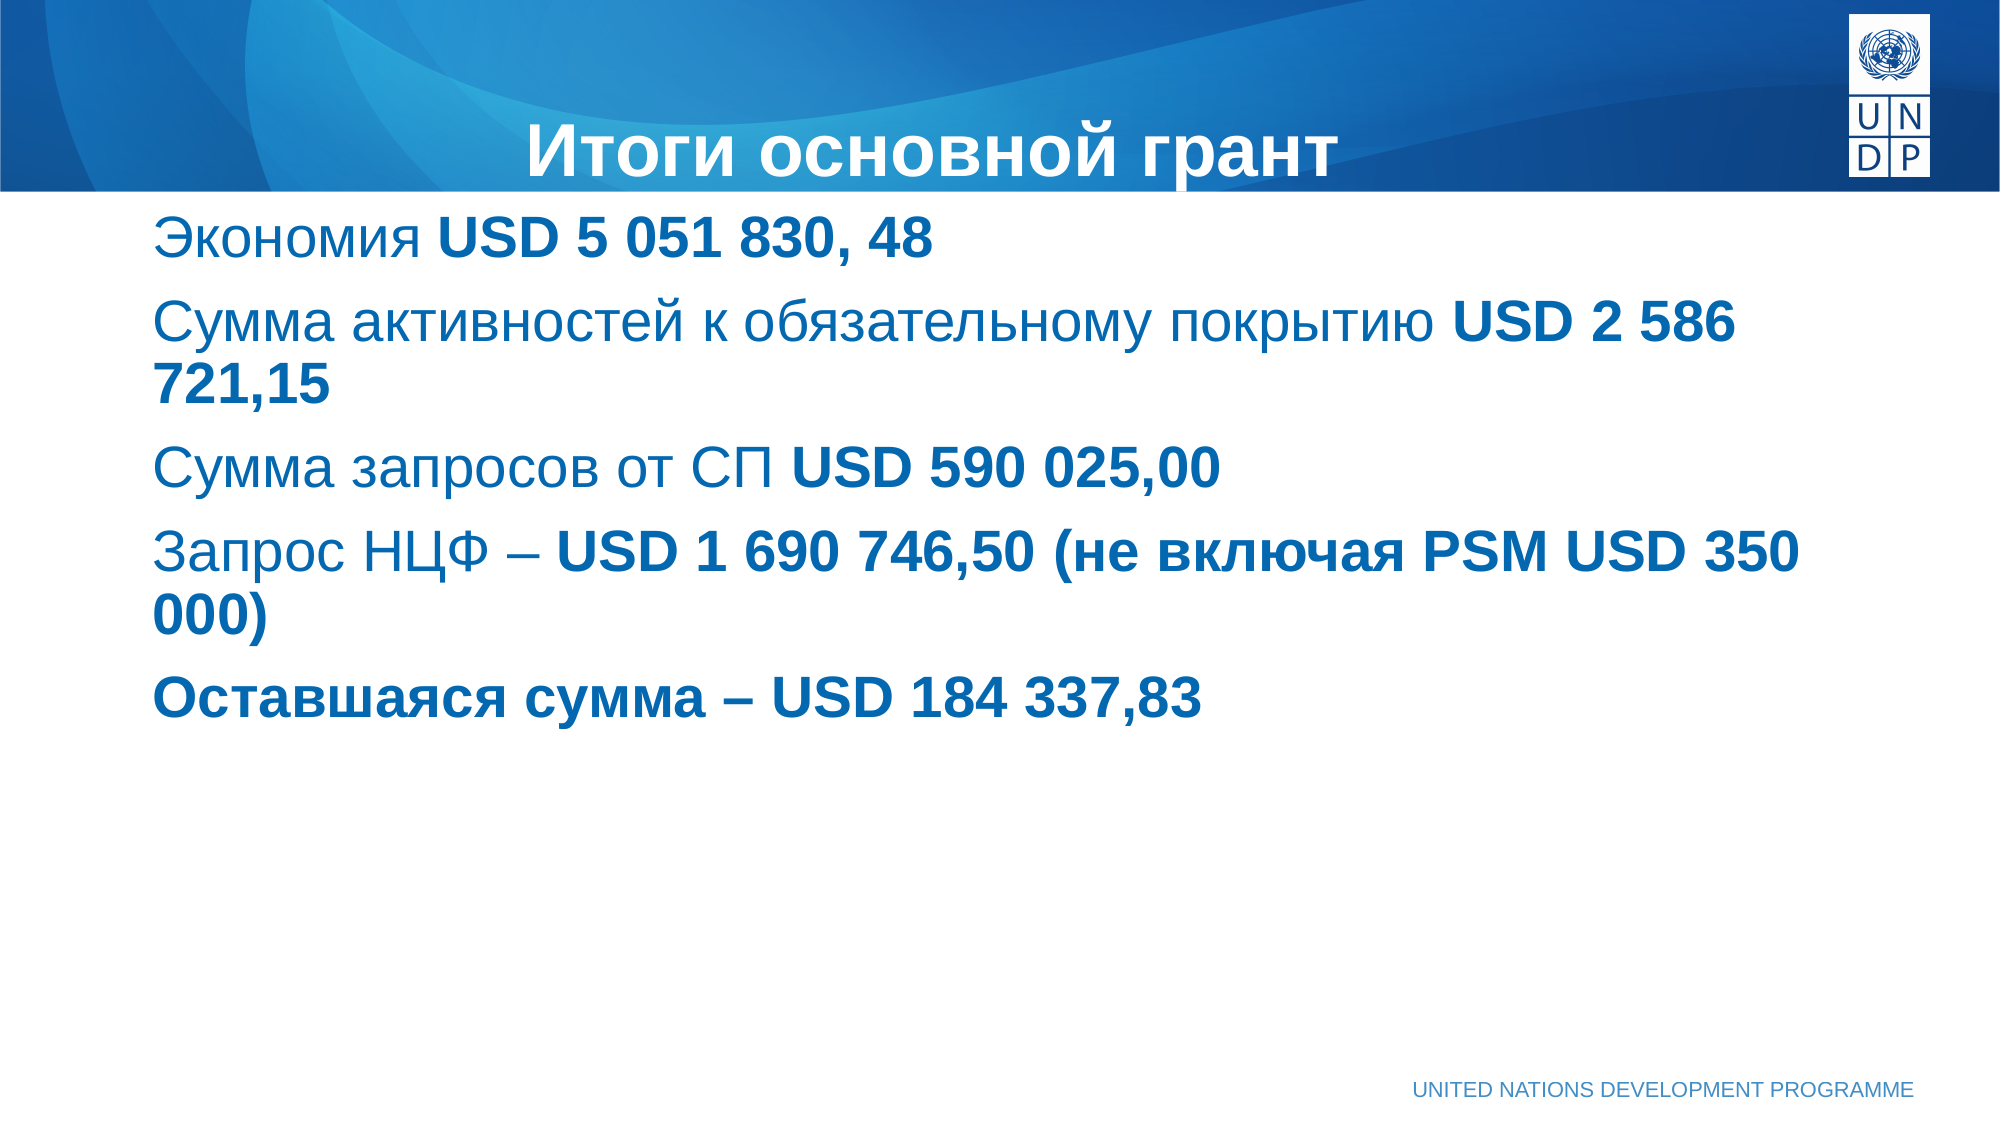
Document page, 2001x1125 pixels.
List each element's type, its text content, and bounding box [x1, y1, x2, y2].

picture [0, 0, 2000, 192]
title Итоги основной грант [70, 66, 1796, 200]
list Экономия USD 5 051 830, 48 Сумма активностей к обязательному покрытию USD 2 586 721,15 Сумма запросов от СП USD 590 025,00 Запрос НЦФ – USD 1 690 746,50 (не включая PSM USD 350 000) Оставшаяся сумма – USD 184 337,83 [137, 199, 1863, 1059]
